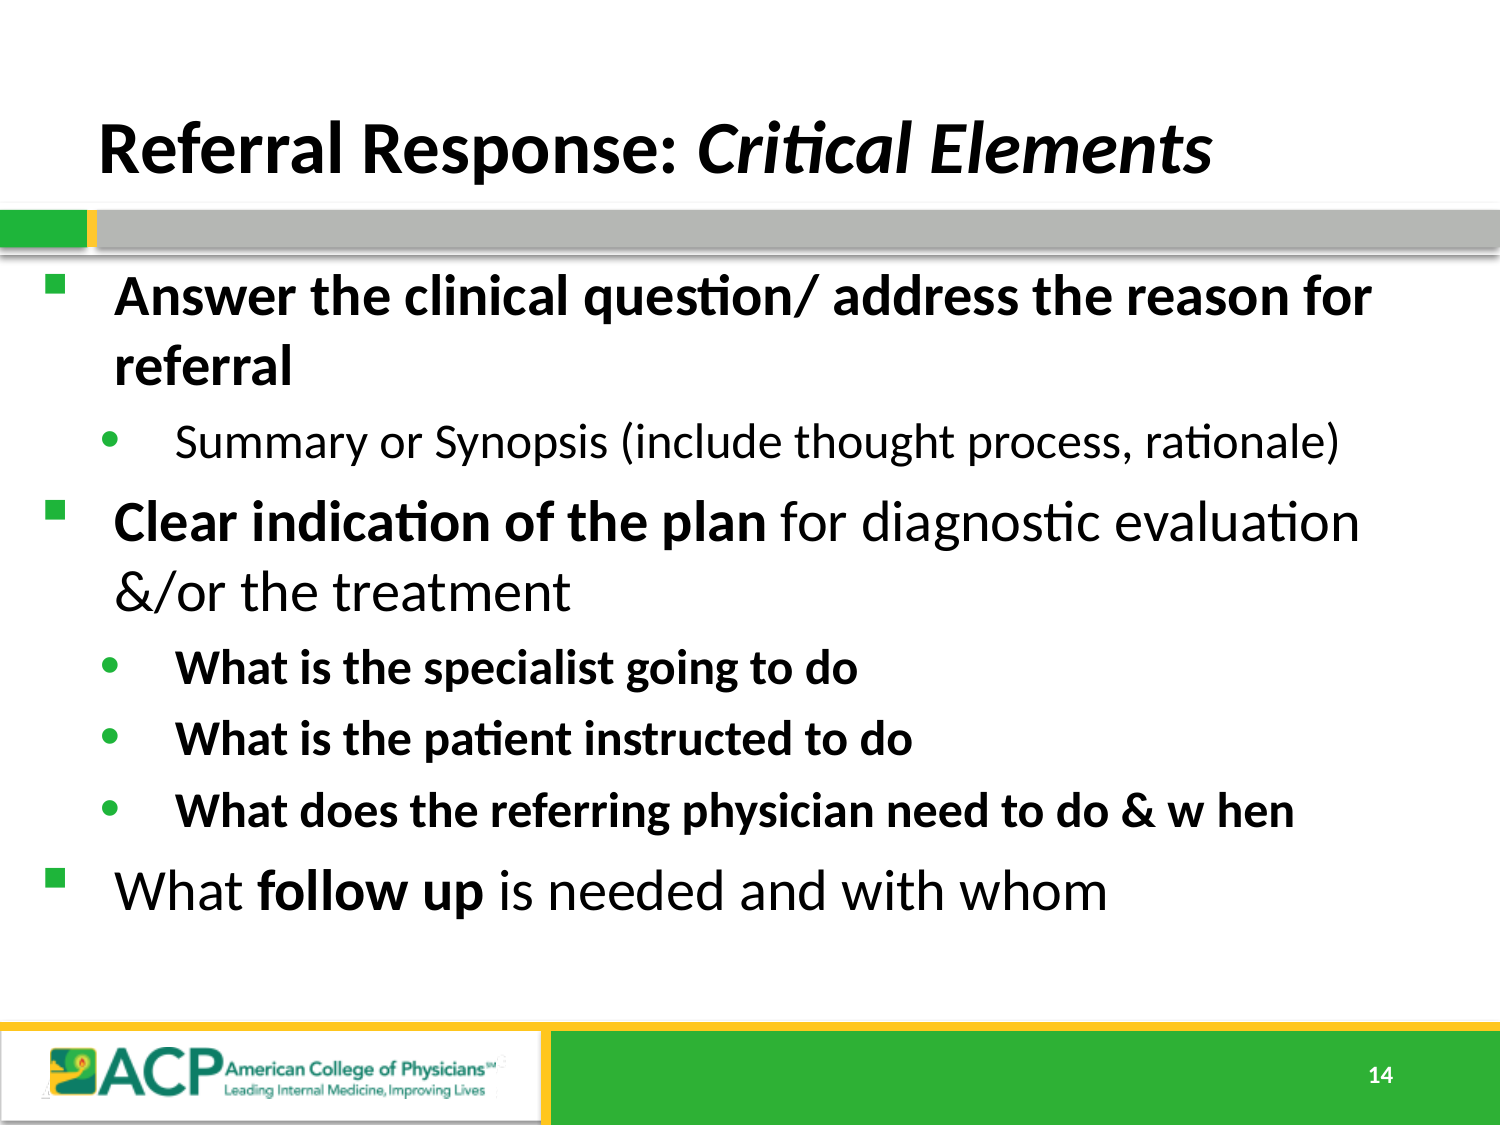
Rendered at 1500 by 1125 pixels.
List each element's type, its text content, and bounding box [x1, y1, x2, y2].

title Referral Response: Critical Elements [50, 75, 1463, 213]
list Answer the clinical question/ address the reason for referral Summary or Synopsis (include thought process, rationale) Clear indication of the plan for diagnostic evaluation &/or the treatment What is the specialist going to do What is the patient instructed to do What does the referring physician need to do & w hen What follow up is needed and with whom [24, 249, 1475, 1050]
picture [50, 1050, 496, 1099]
